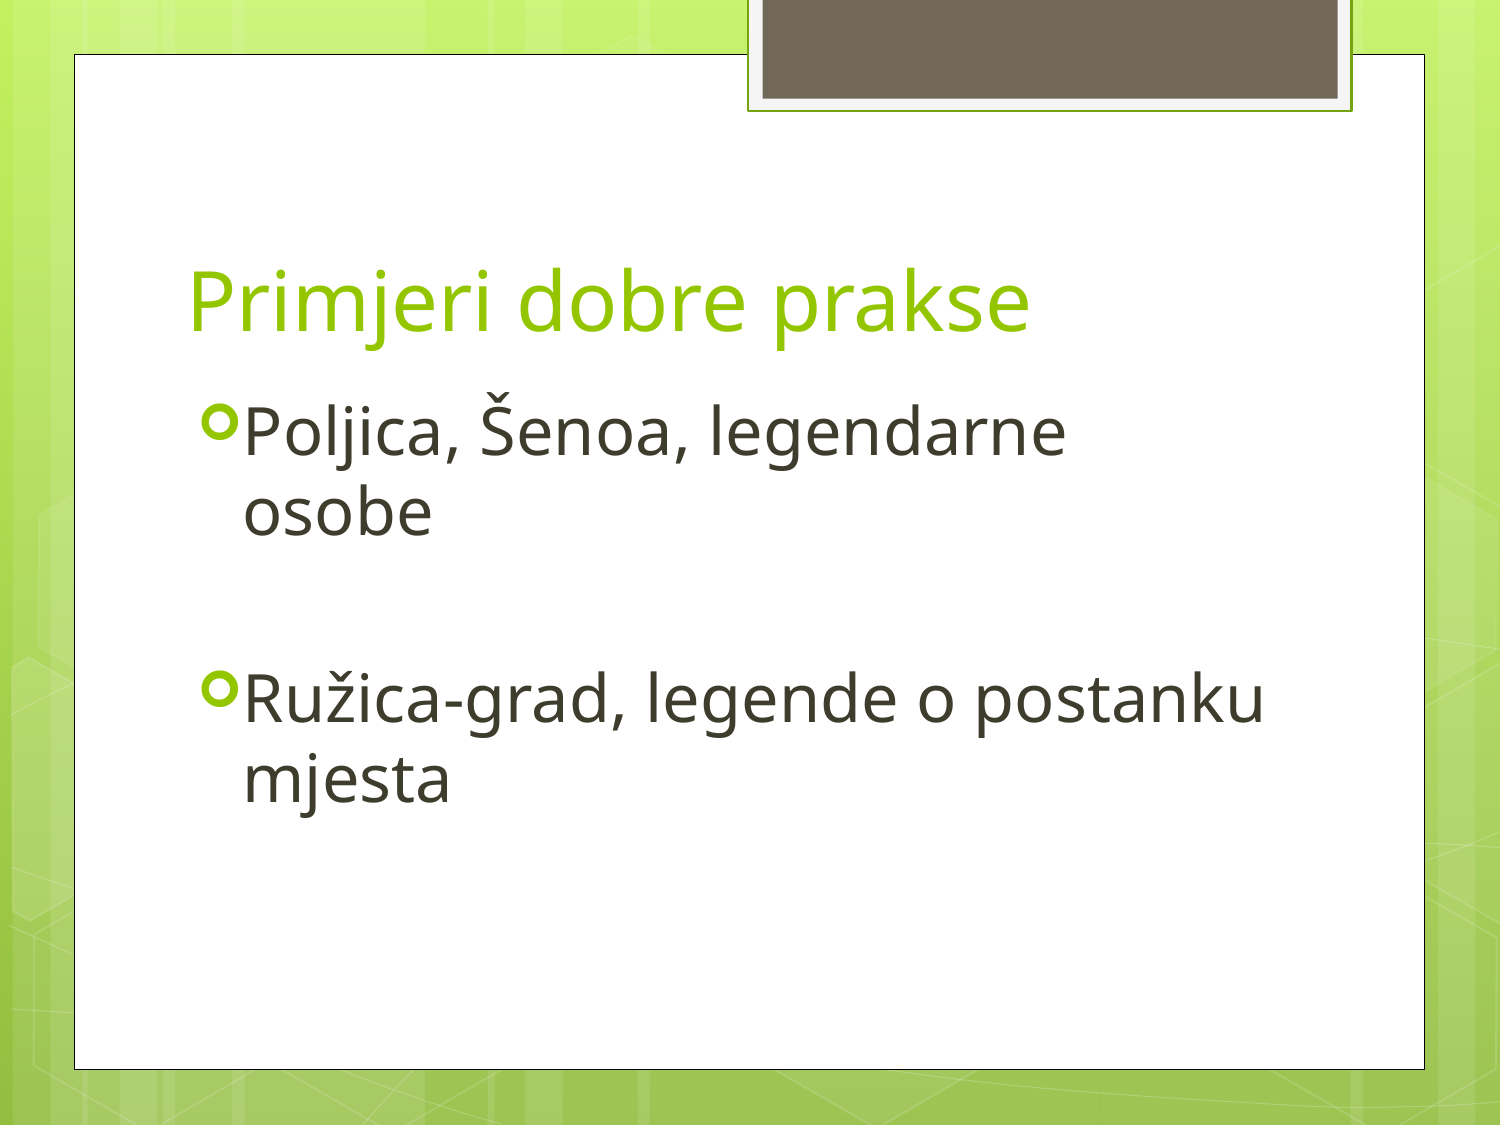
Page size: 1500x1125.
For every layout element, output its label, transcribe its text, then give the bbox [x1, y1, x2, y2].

list Poljica, Šenoa, legendarne osobe Ružica-grad, legende o postanku mjesta [171, 381, 1283, 957]
title Primjeri dobre prakse [171, 168, 1324, 357]
